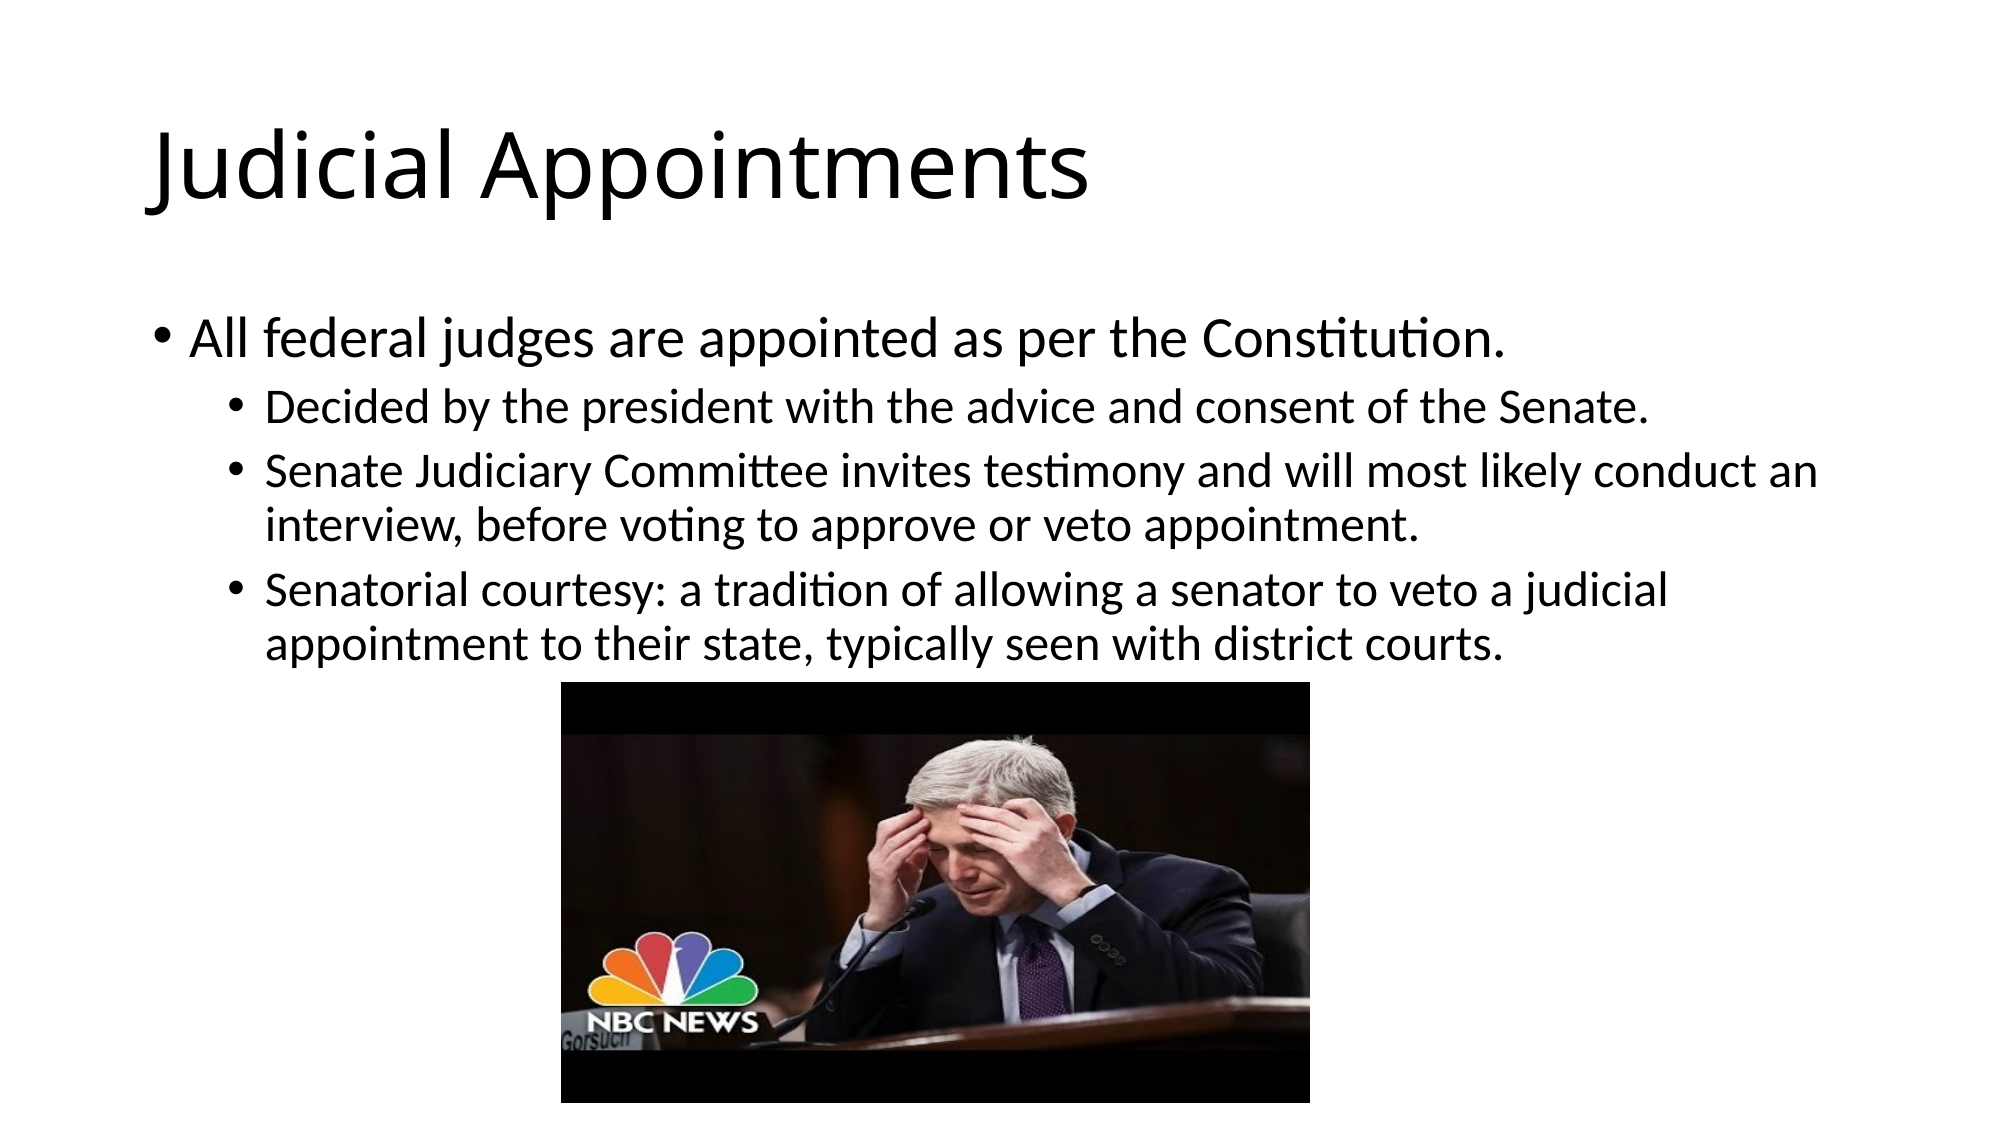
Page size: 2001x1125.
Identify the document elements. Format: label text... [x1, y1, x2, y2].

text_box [560, 681, 1311, 1104]
title Judicial Appointments [137, 59, 1863, 278]
list All federal judges are appointed as per the Constitution. Decided by the president with the advice and consent of the Senate. Senate Judiciary Committee invites testimony and will most likely conduct an interview, before voting to approve or veto appointment. Senatorial courtesy: a tradition of allowing a senator to veto a judicial appointment to their state, typically seen with district courts. [137, 299, 1863, 1014]
